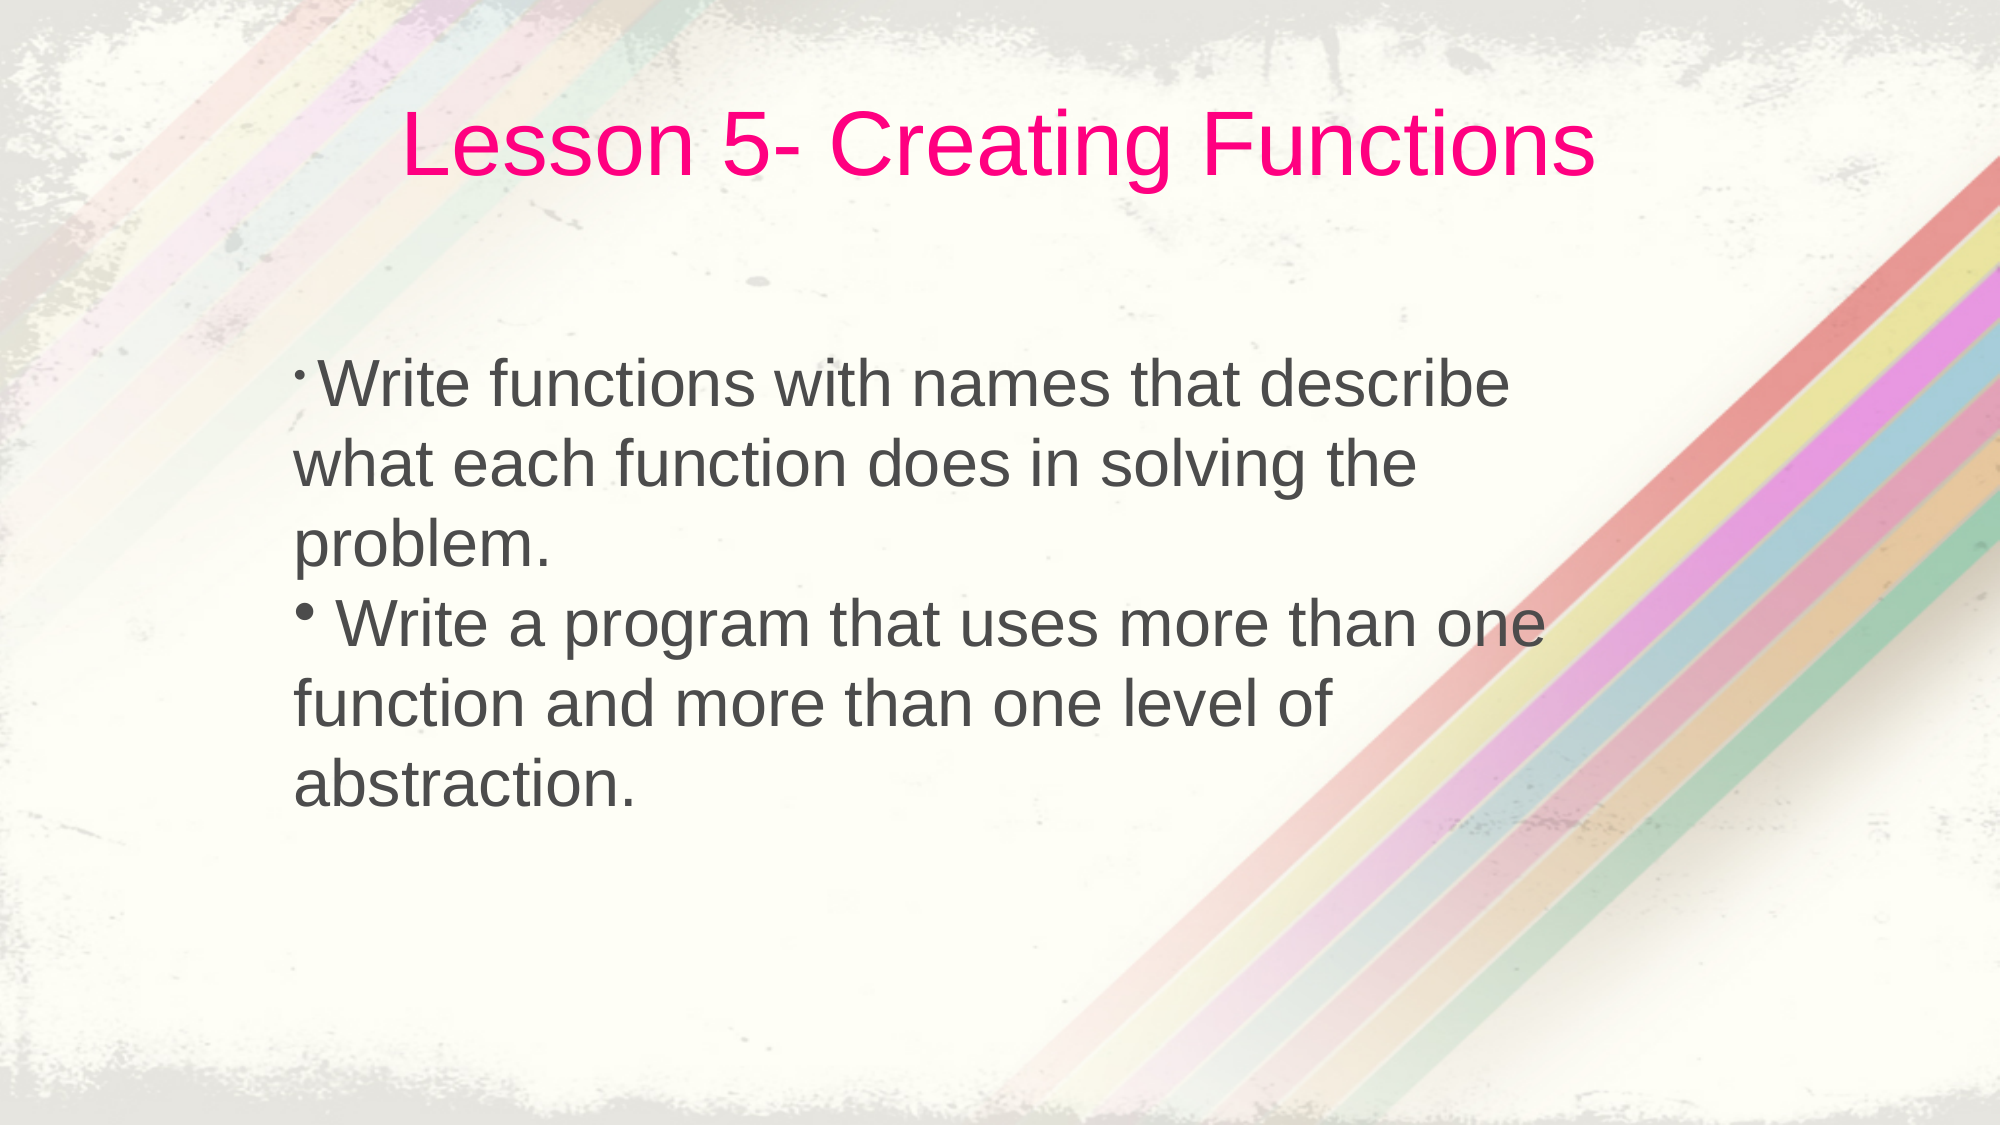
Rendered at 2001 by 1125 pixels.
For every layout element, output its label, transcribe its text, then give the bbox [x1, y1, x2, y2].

title Lesson 5- Creating Functions [99, 45, 1900, 233]
picture [0, 0, 2000, 1125]
list Write functions with names that describe what each function does in solving the problem. Write a program that uses more than one function and more than one level of abstraction. [278, 231, 1675, 884]
